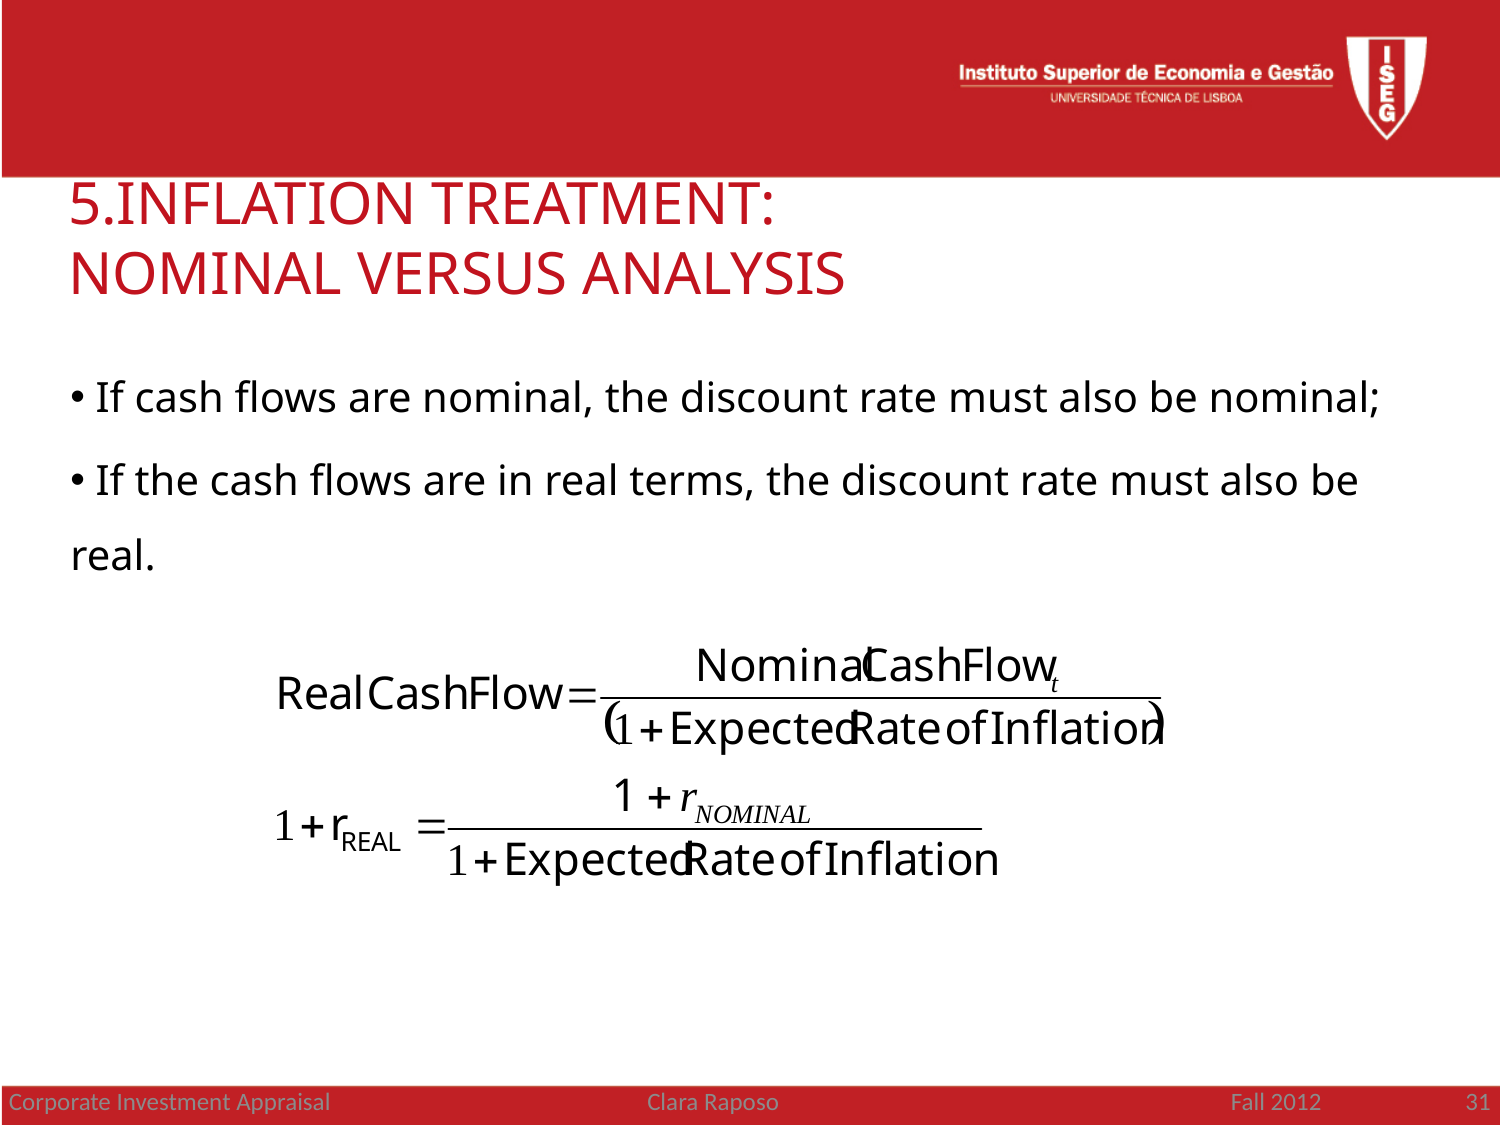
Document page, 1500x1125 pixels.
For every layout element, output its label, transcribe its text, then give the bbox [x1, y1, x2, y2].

picture [1, 0, 1500, 1125]
list 5.INFLATION TREATMENT: NOMINAL VERSUS ANALYSIS [53, 208, 869, 314]
list If cash flows are nominal, the discount rate must also be nominal; If the cash flows are in real terms, the discount rate must also be real. [58, 338, 1442, 985]
footer Clara Raposo [475, 1070, 951, 1125]
slide_number Fall 2012 31 [1156, 1070, 1500, 1125]
slide_number Corporate Investment Appraisal [0, 1070, 386, 1125]
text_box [271, 636, 1170, 894]
